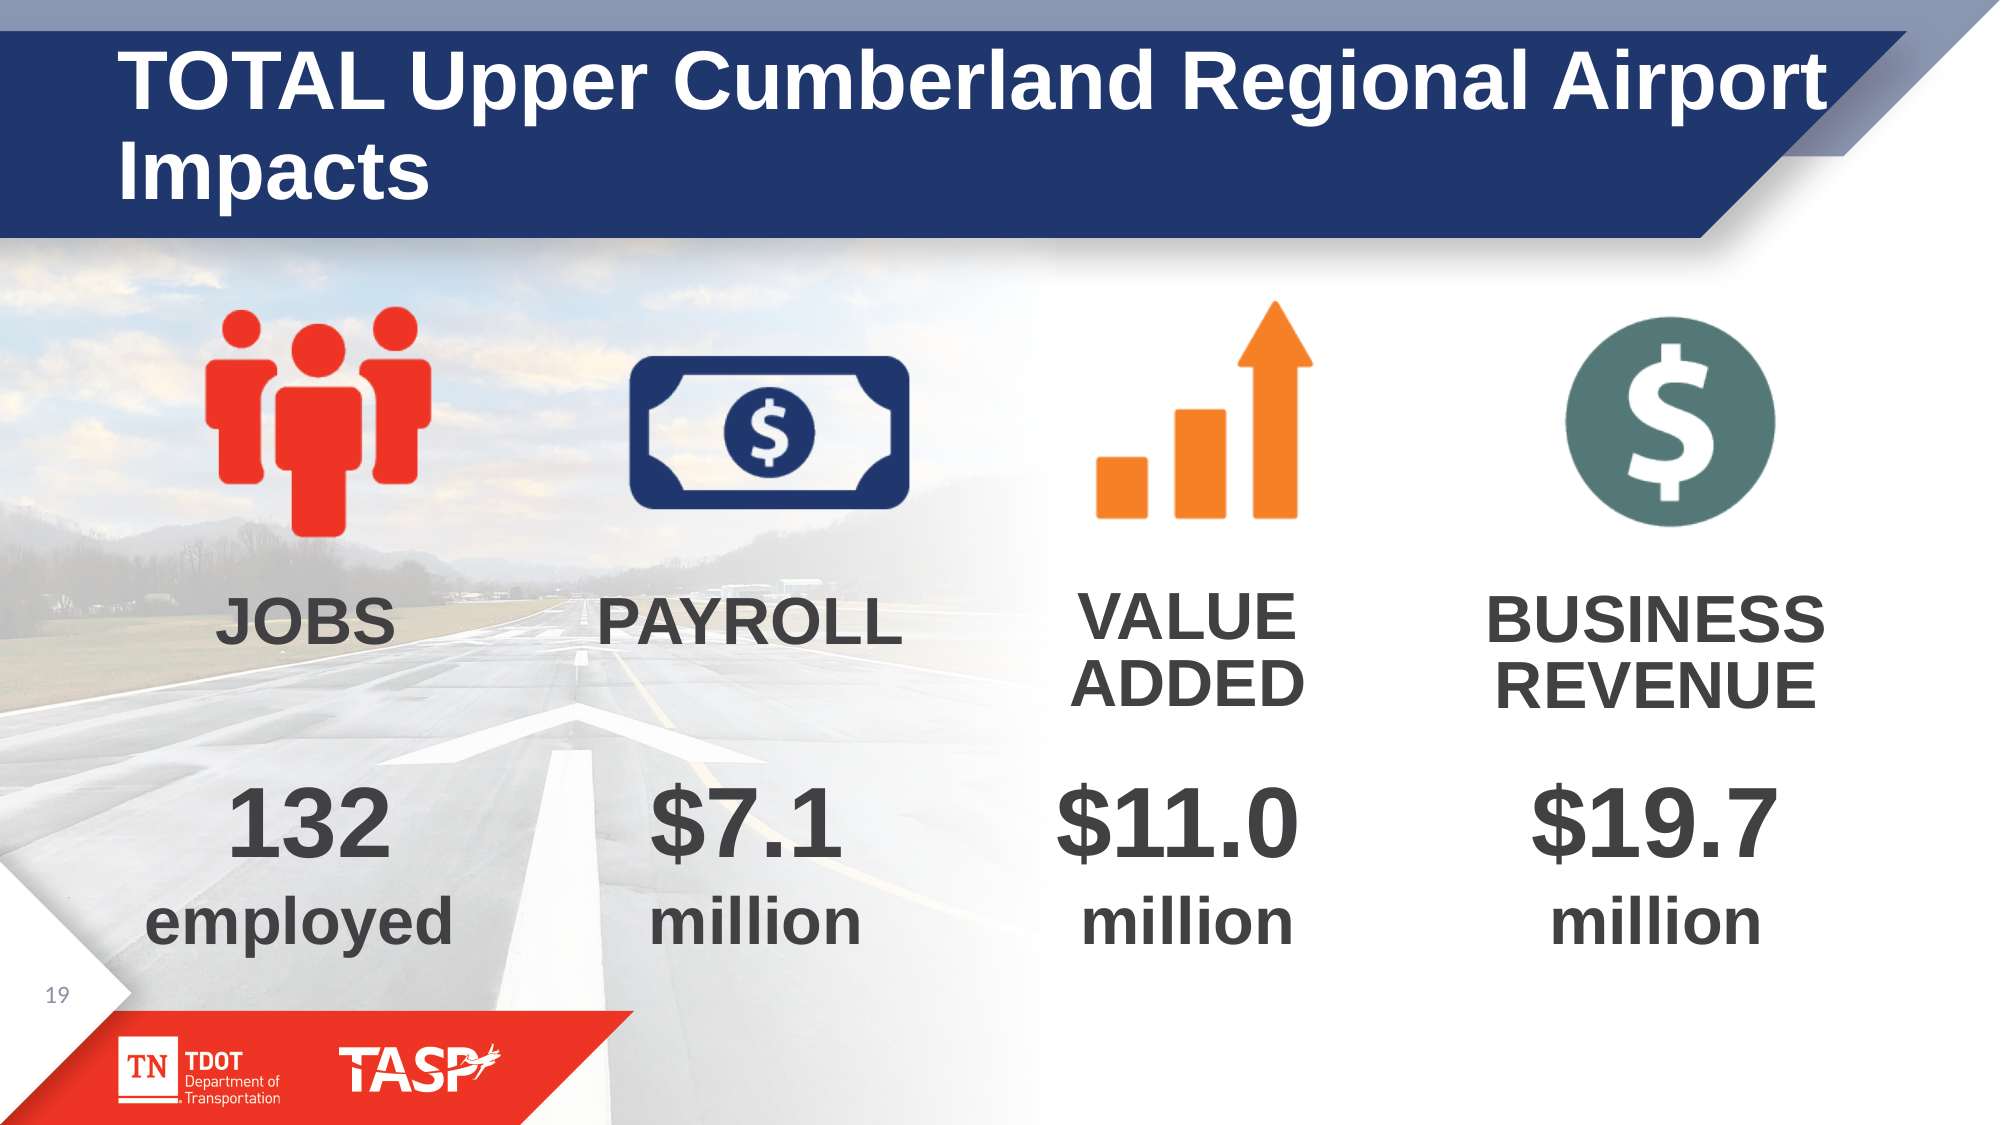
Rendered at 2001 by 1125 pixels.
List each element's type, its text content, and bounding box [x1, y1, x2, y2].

text_box VALUE ADDED [1045, 580, 1330, 728]
text_box $11.0 million [987, 750, 1389, 965]
picture [0, 0, 2001, 1125]
text_box JOBS [200, 593, 419, 665]
text_box BUSINESS REVENUE [1452, 581, 1860, 730]
text_box $7.1 million [570, 750, 943, 965]
text_box PAYROLL [581, 583, 931, 665]
text_box 132 employed [107, 750, 512, 965]
title TOTAL Upper Cumberland Regional Airport Impacts [102, 32, 2000, 223]
slide_number 19 [0, 963, 85, 1024]
text_box $19.7 million [1455, 750, 1858, 965]
